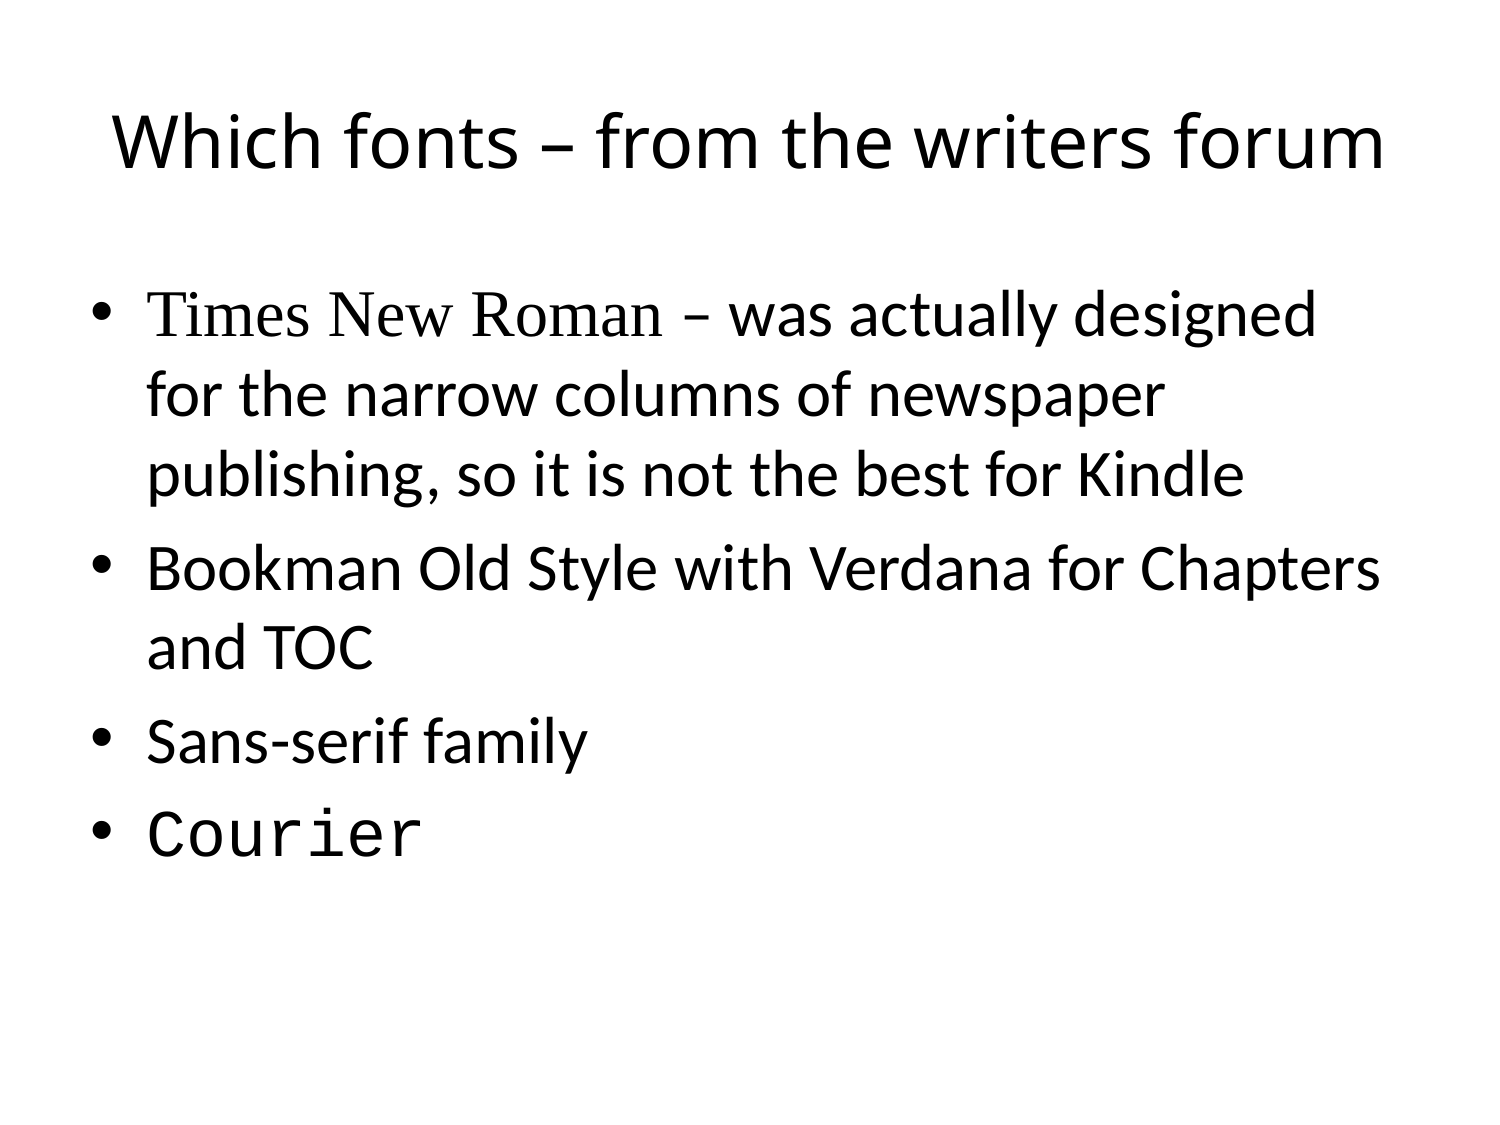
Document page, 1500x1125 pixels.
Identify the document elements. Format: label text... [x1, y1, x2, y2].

list Times New Roman – was actually designed for the narrow columns of newspaper publishing, so it is not the best for Kindle Bookman Old Style with Verdana for Chapters and TOC Sans-serif family Courier [75, 262, 1425, 1005]
title Which fonts – from the writers forum [75, 45, 1425, 233]
